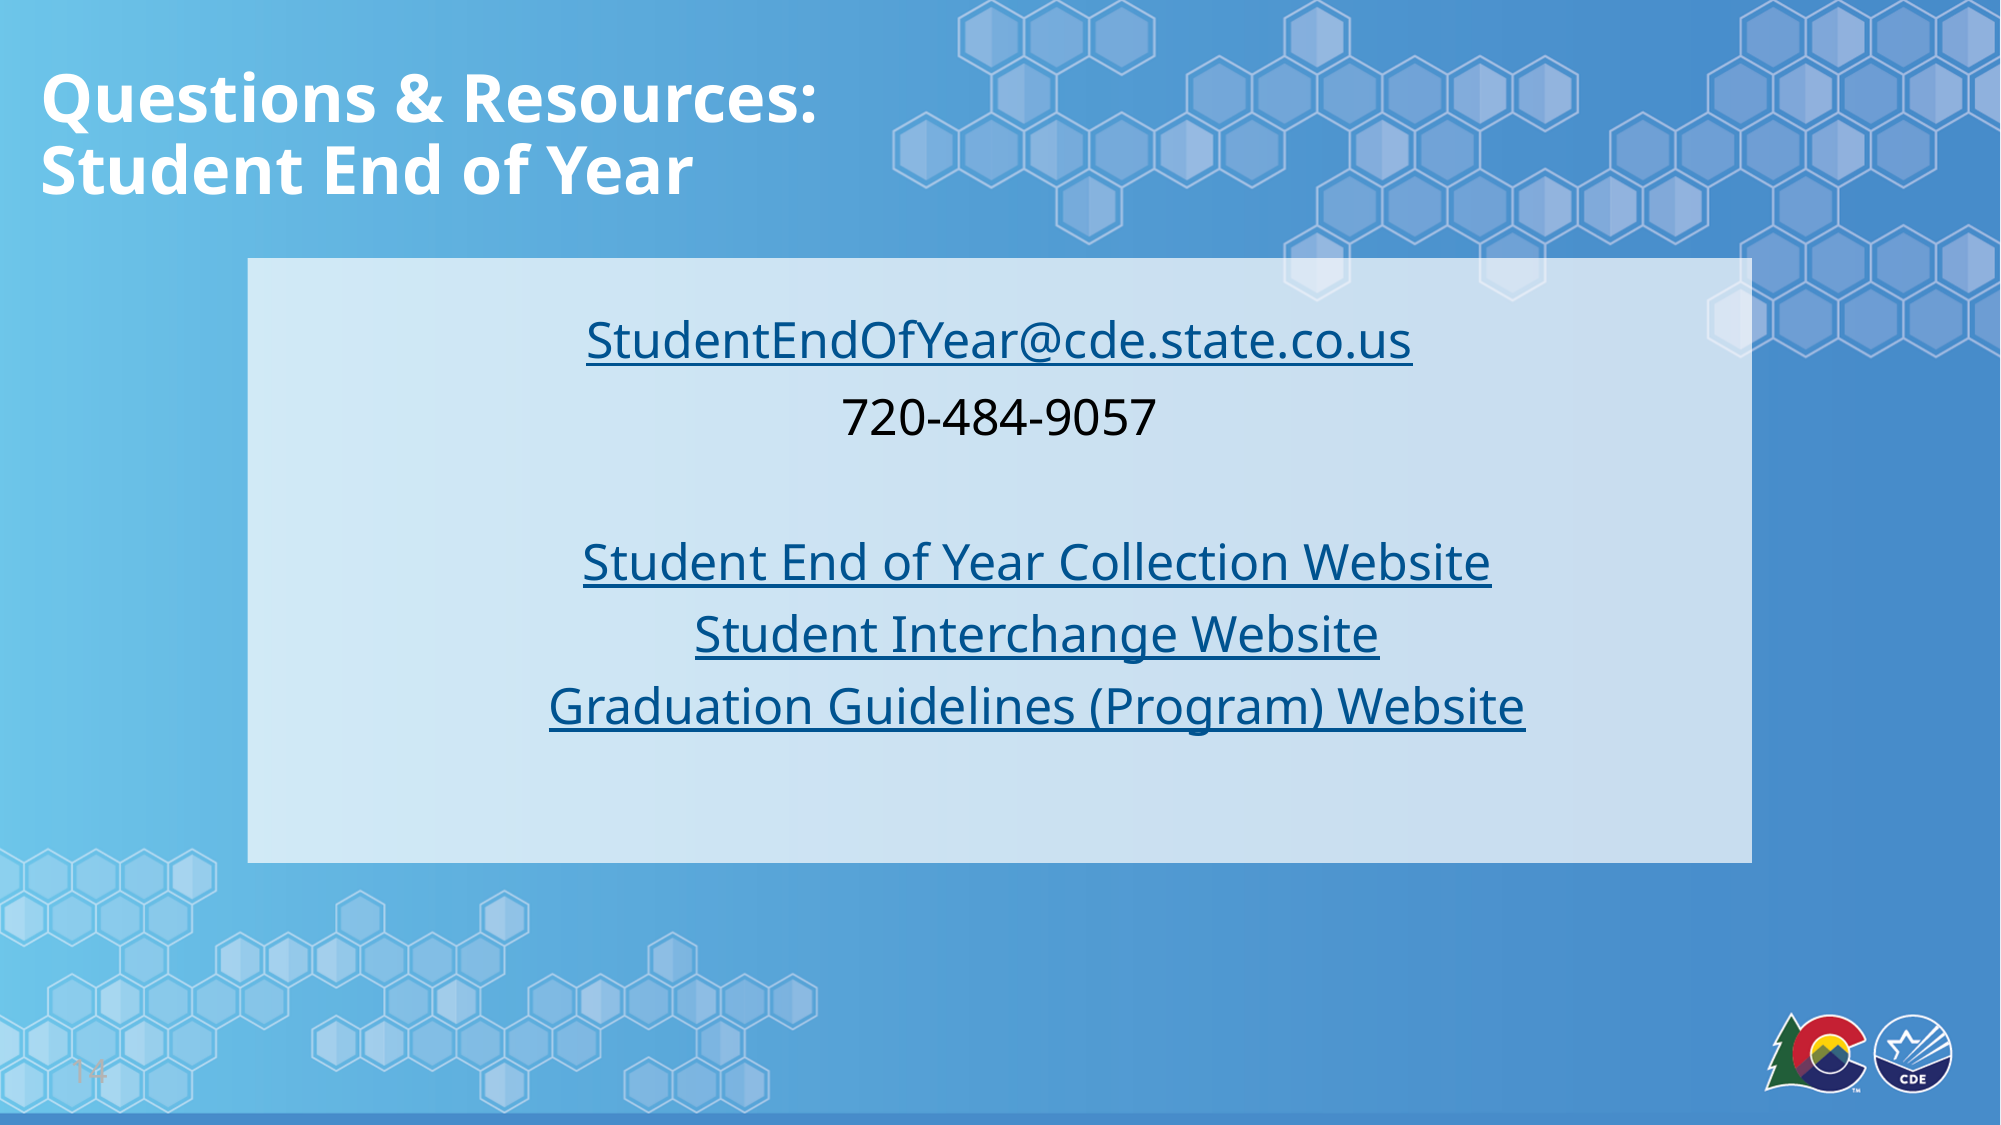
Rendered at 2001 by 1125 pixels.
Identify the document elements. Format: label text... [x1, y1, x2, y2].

list StudentEndOfYear@cde.state.co.us 720-484-9057 Student End of Year Collection Website Student Interchange Website Graduation Guidelines (Program) Website [247, 258, 1752, 863]
slide_number 14 [54, 1042, 191, 1103]
picture [0, 0, 2001, 1125]
title Questions & Resources: Student End of Year [25, 38, 896, 236]
